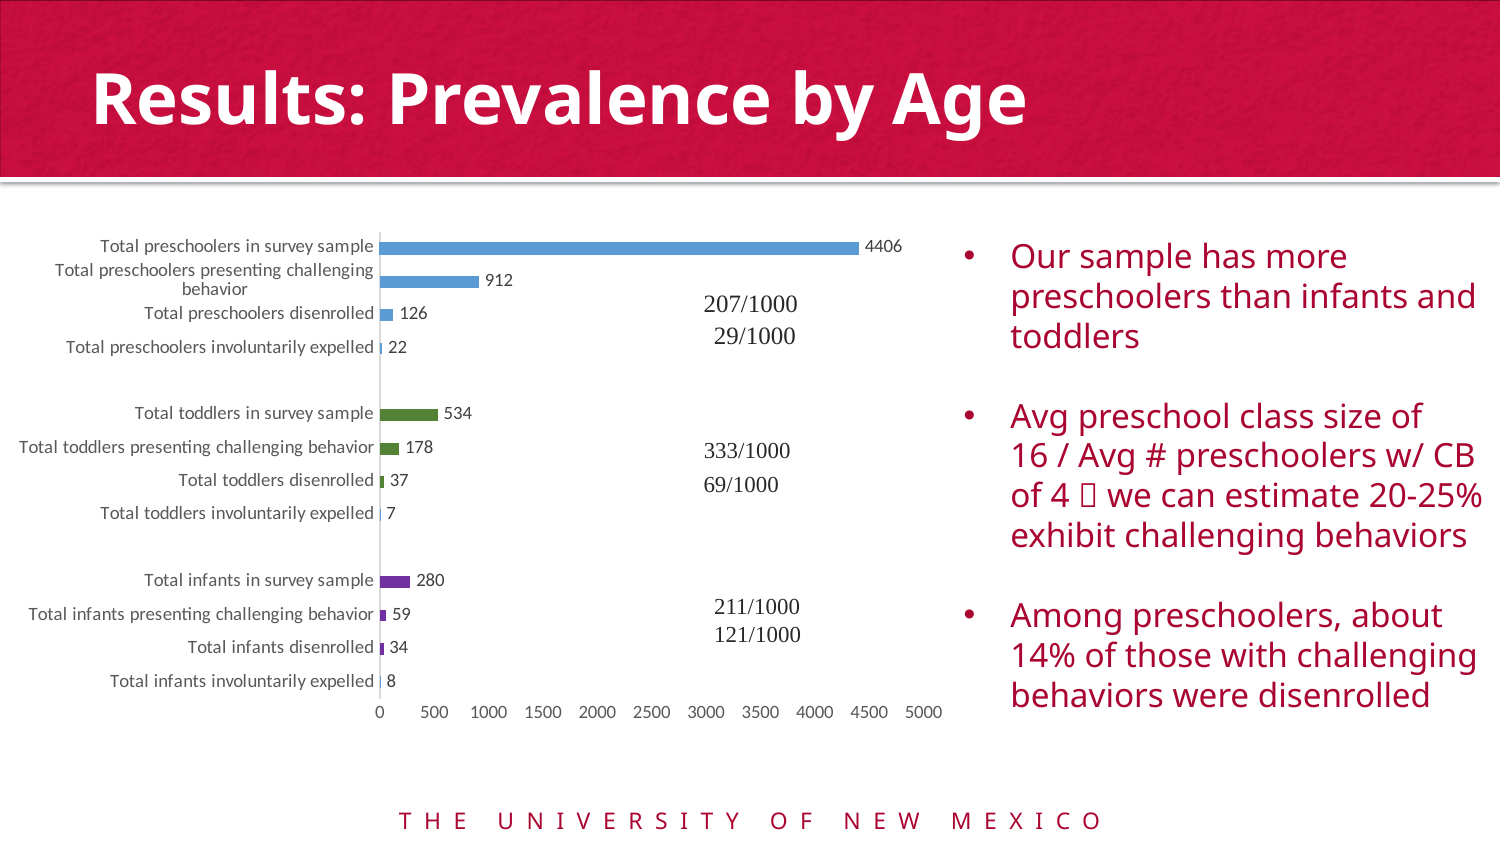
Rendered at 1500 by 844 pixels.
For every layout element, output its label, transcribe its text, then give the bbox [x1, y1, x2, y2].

title Results: Prevalence by Age [75, 19, 1425, 174]
picture [0, 0, 1500, 177]
chart [0, 221, 962, 734]
text_box Our sample has more preschoolers than infants and toddlers Avg preschool class size of 16 / Avg # preschoolers w/ CB of 4  we can estimate 20-25% exhibit challenging behaviors Among preschoolers, about 14% of those with challenging behaviors were disenrolled [966, 227, 1500, 722]
